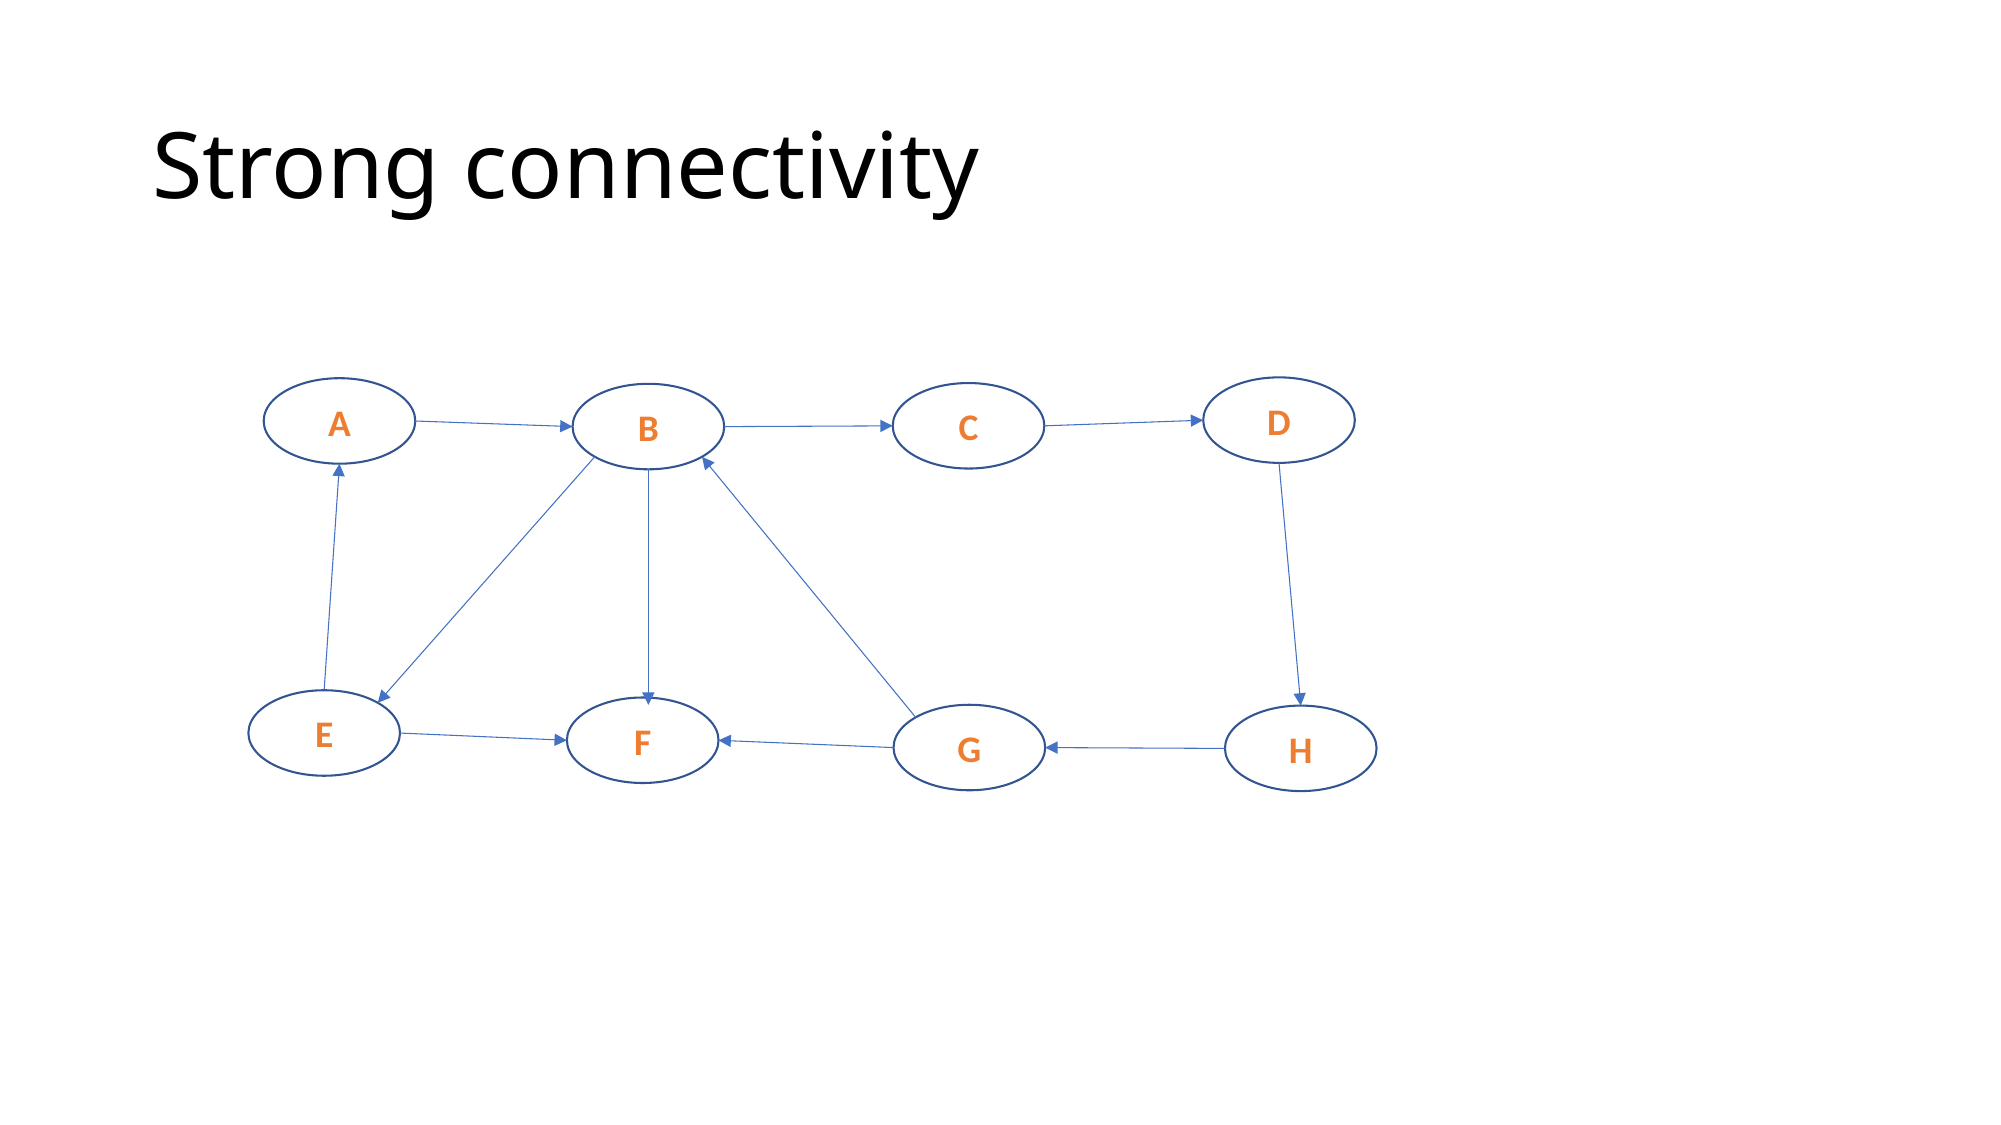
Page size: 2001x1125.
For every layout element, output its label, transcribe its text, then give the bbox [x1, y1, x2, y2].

text_box H [1224, 704, 1378, 793]
text_box C [891, 381, 1046, 470]
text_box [324, 463, 340, 691]
text_box E [247, 689, 401, 777]
text_box B [571, 382, 726, 471]
text_box D [1202, 376, 1356, 464]
title Strong connectivity [137, 59, 1863, 278]
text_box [718, 740, 894, 748]
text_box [399, 733, 567, 741]
text_box G [892, 703, 1047, 792]
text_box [1278, 462, 1301, 706]
text_box A [262, 377, 417, 465]
text_box F [566, 696, 720, 785]
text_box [1044, 420, 1204, 426]
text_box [701, 456, 916, 718]
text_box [377, 456, 595, 703]
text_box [415, 420, 573, 427]
